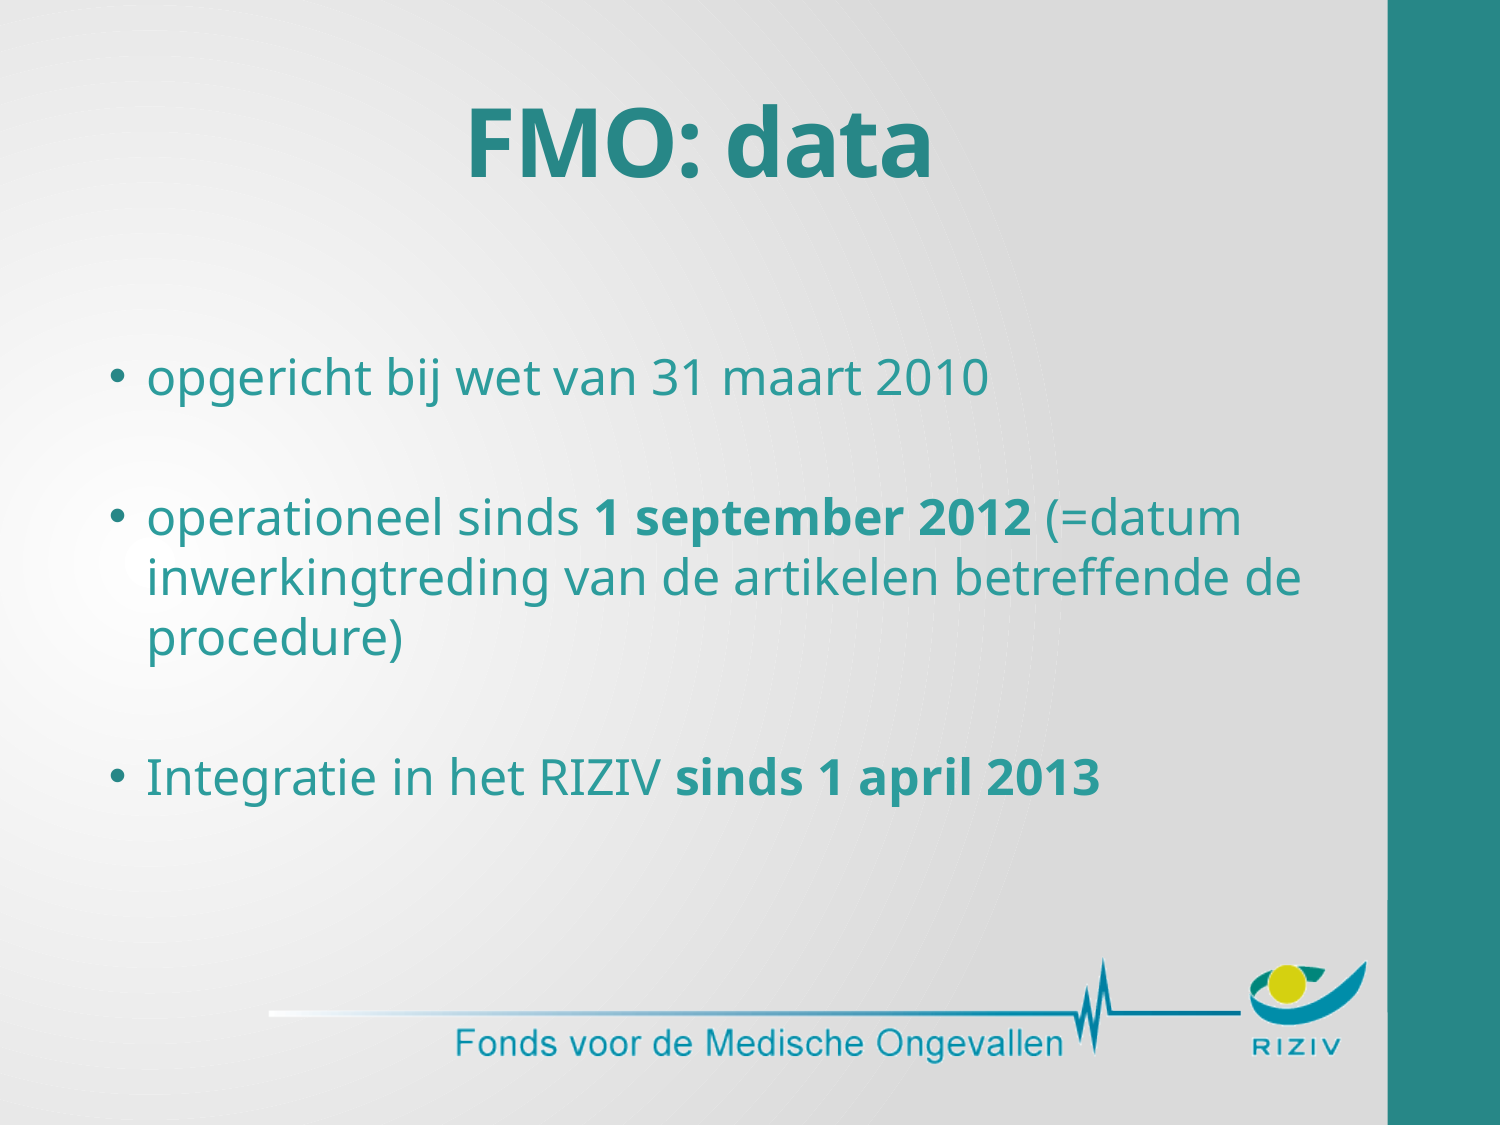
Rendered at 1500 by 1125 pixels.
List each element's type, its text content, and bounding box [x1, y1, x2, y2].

title FMO: data [75, 45, 1325, 233]
picture [230, 899, 1382, 1107]
list opgericht bij wet van 31 maart 2010 operationeel sinds 1 september 2012 (=datum inwerkingtreding van de artikelen betreffende de procedure) Integratie in het RIZIV sinds 1 april 2013 [75, 338, 1325, 1050]
